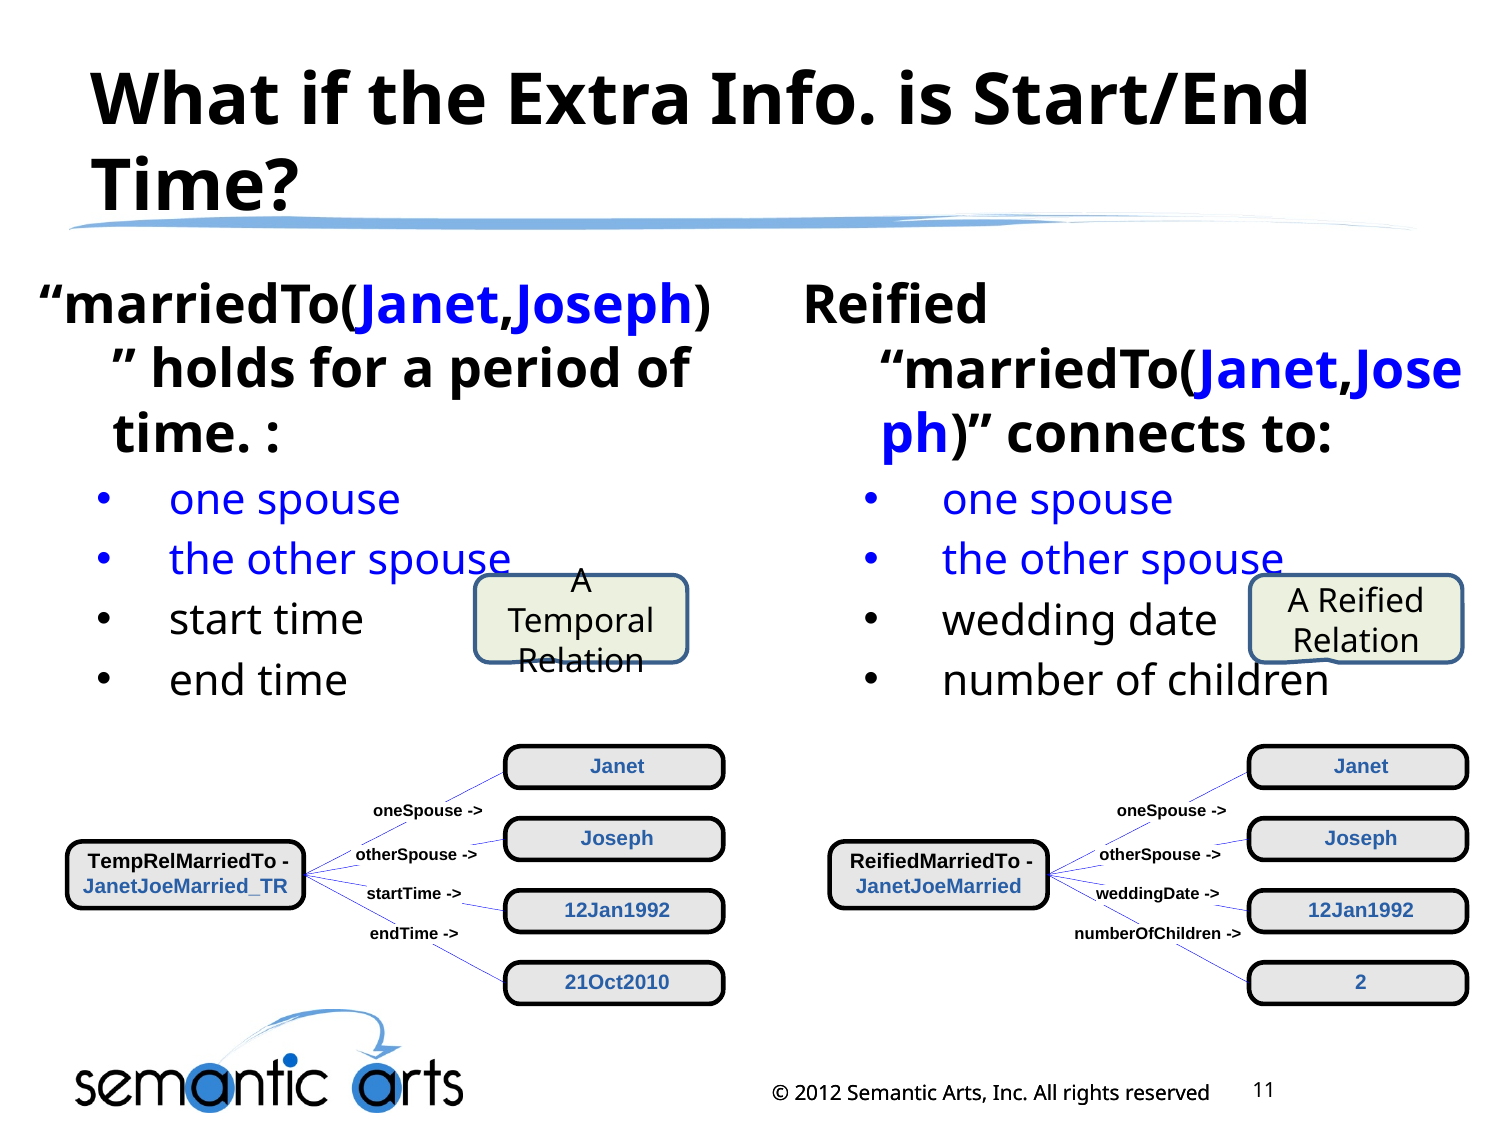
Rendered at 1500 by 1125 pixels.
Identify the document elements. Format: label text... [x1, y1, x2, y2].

picture [75, 1009, 463, 1113]
picture [824, 741, 1472, 1009]
slide_number 11 [1237, 1052, 1425, 1113]
title What if the Extra Info. is Start/End Time? [75, 45, 1475, 233]
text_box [62, 574, 729, 1009]
text_box A Reified Relation [1247, 572, 1465, 665]
text_box “marriedTo(Janet,Joseph)” holds for a period of time. : one spouse the other spouse start time end time [24, 262, 738, 713]
picture [69, 212, 75, 231]
list Reified “marriedTo(Janet,Joseph)” connects to: one spouse the other spouse wedding date number of children [787, 262, 1500, 713]
